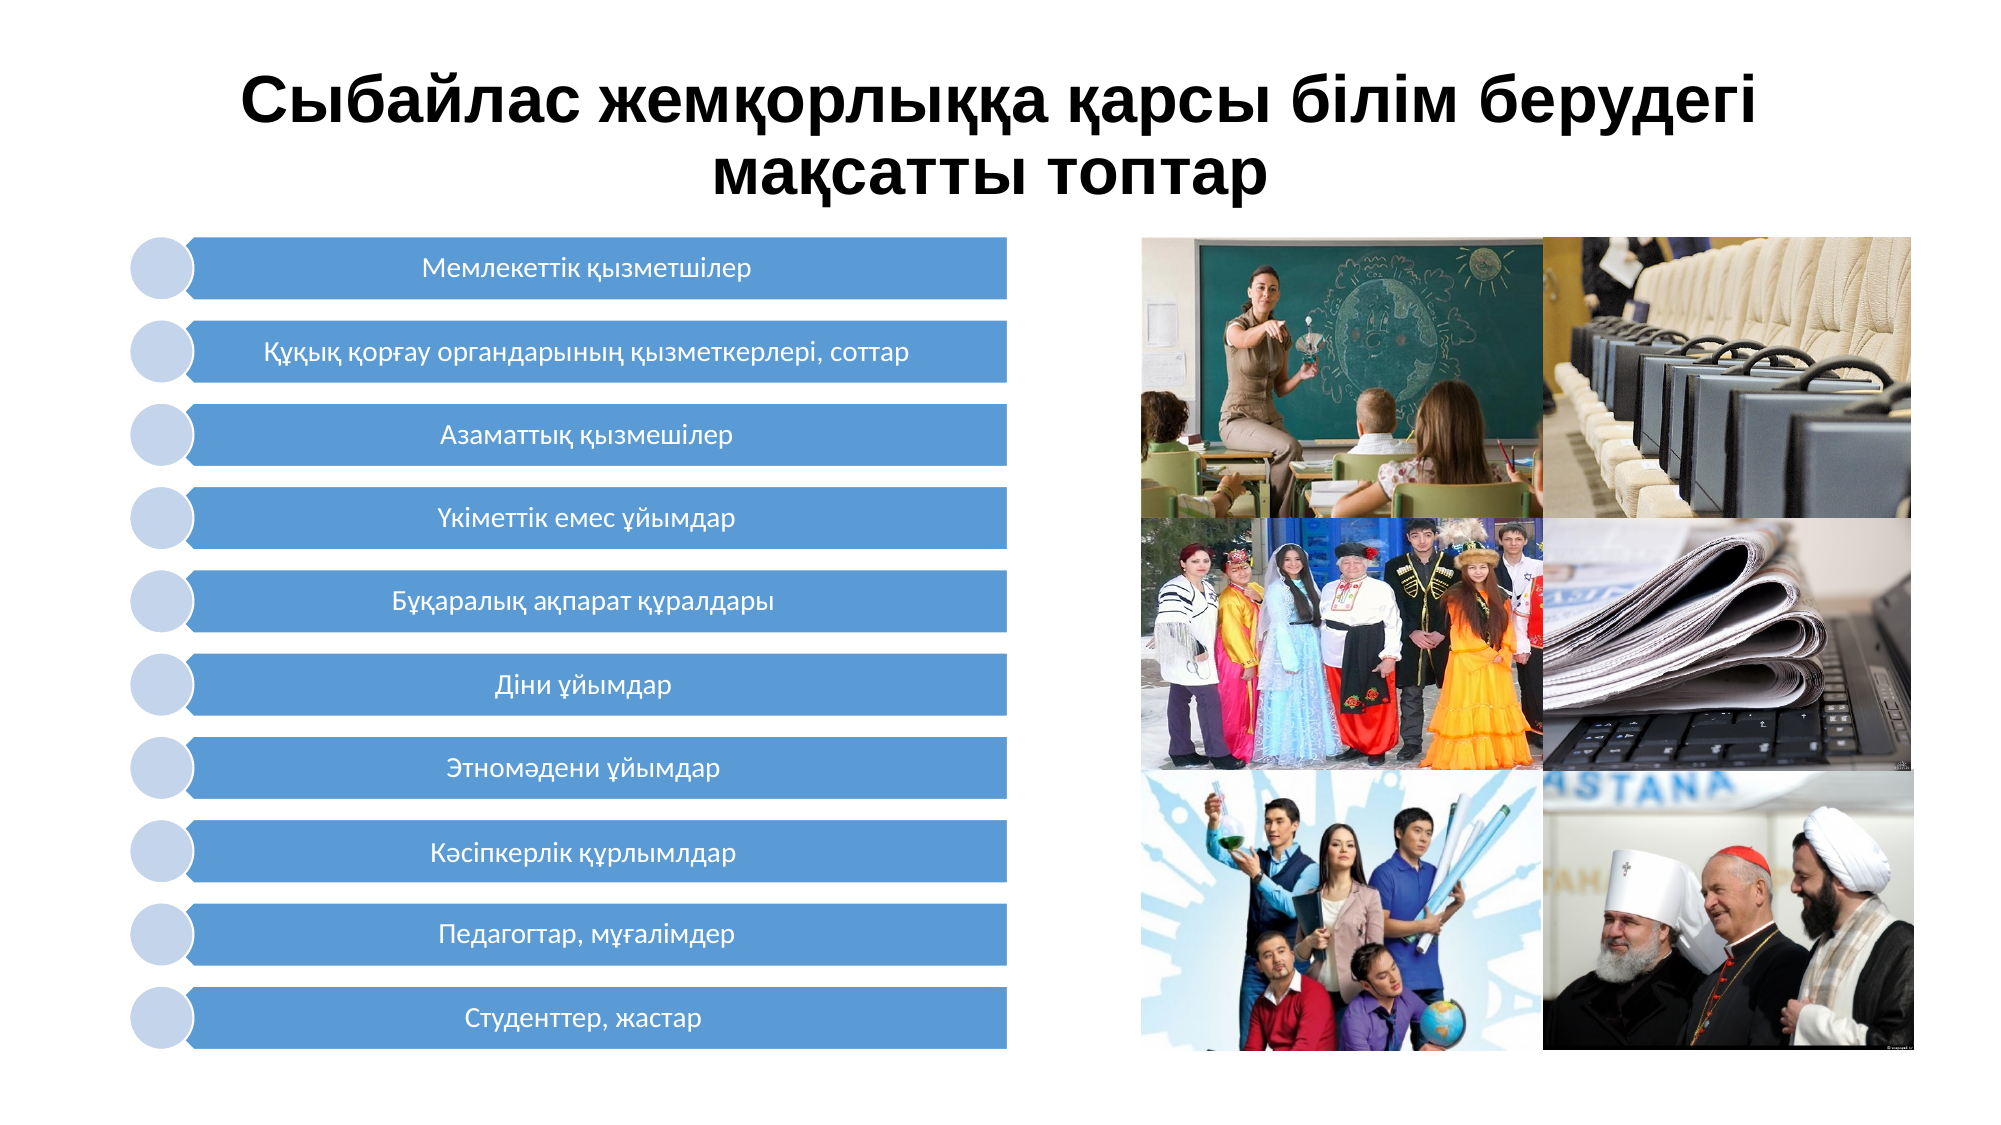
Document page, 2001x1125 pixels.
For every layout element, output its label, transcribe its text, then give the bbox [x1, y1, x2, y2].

title Сыбайлас жемқорлыққа қарсы білім берудегі мақсатты топтар [137, 59, 1863, 214]
picture [1141, 237, 1914, 1051]
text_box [0, 236, 1206, 1050]
